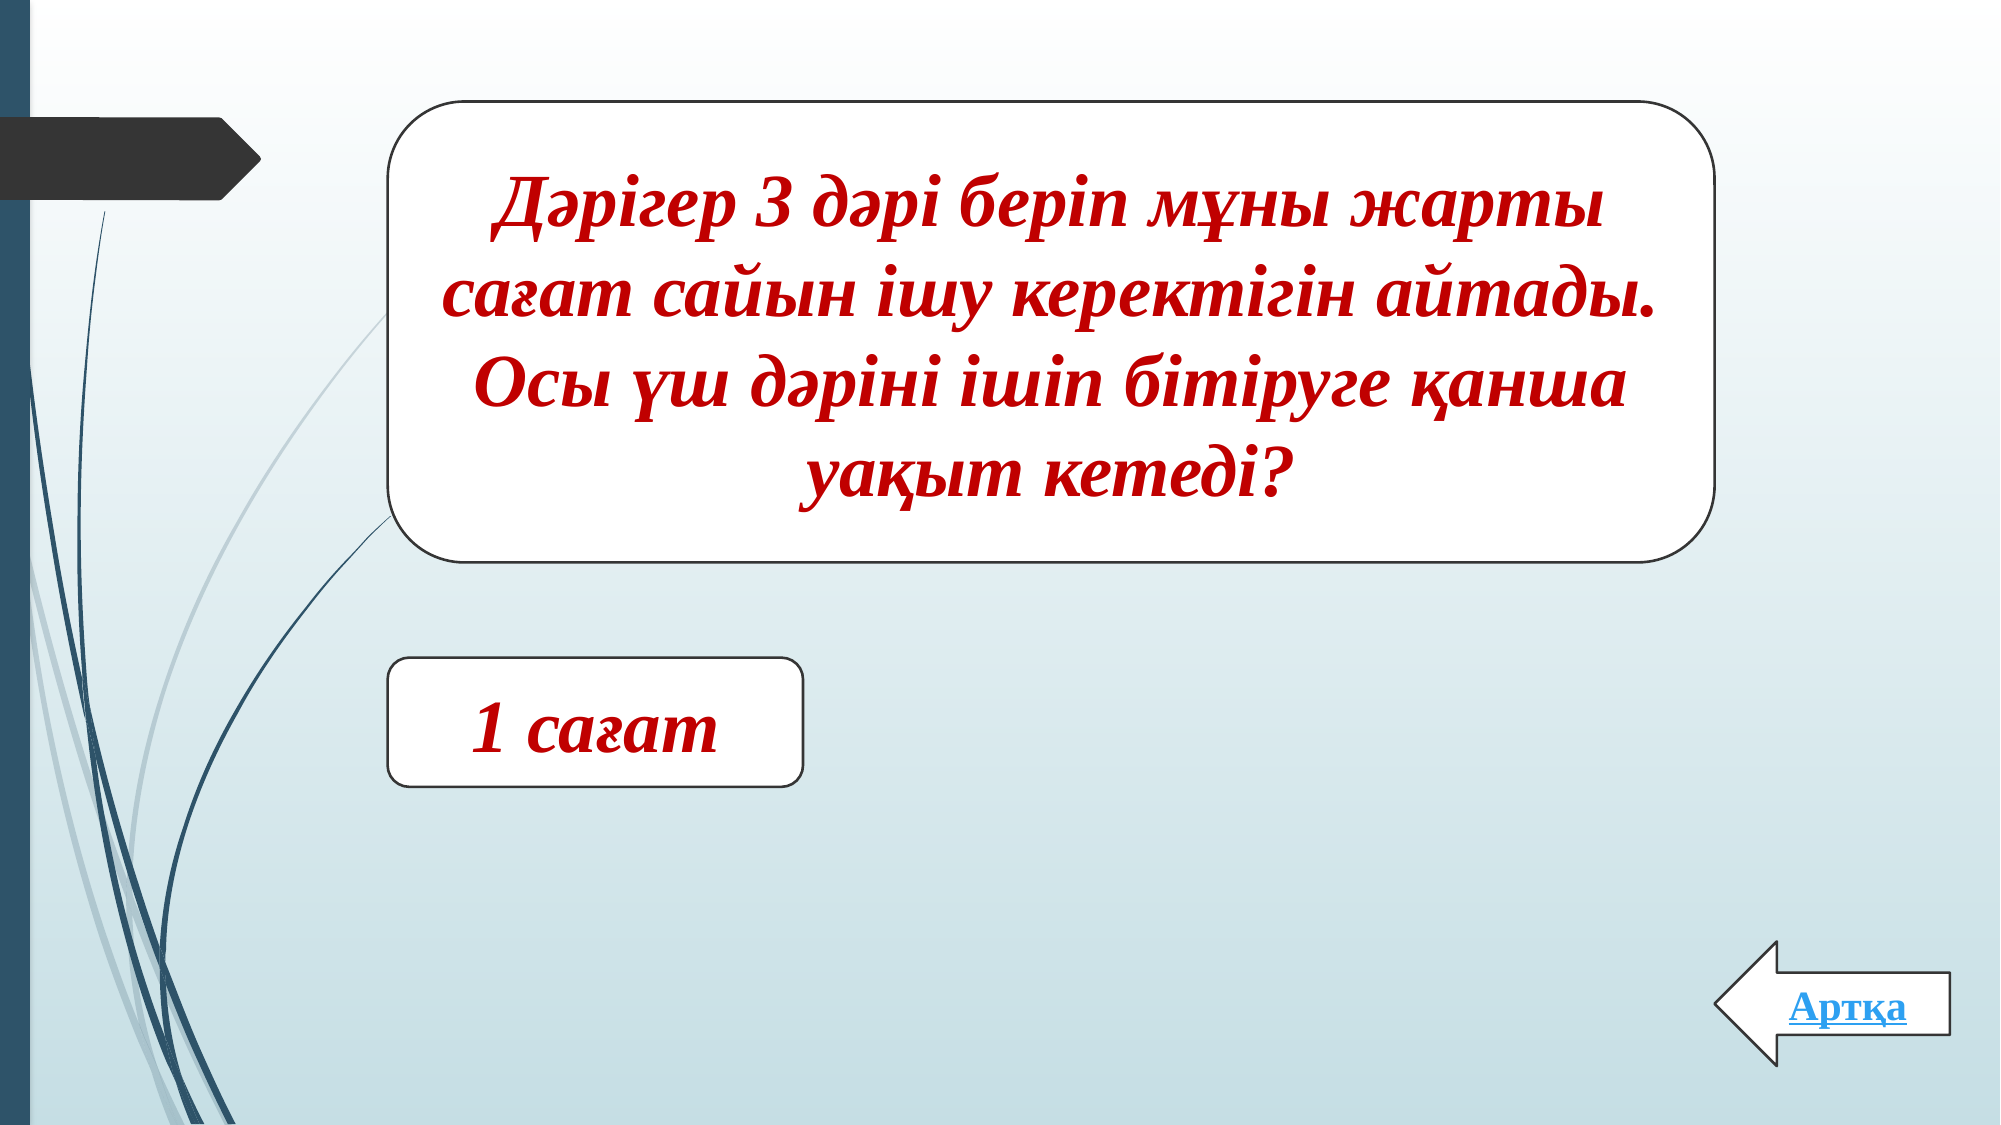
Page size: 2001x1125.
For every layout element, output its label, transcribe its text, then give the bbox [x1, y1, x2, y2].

text_box Дәрігер 3 дәрі беріп мұны жарты сағат сайын ішу керектігін айтады. Осы үш дәріні ішіп бітіруге қанша уақыт кетеді? [386, 100, 1716, 564]
text_box 1 сағат [386, 656, 805, 789]
text_box Артқа [1713, 940, 1952, 1068]
